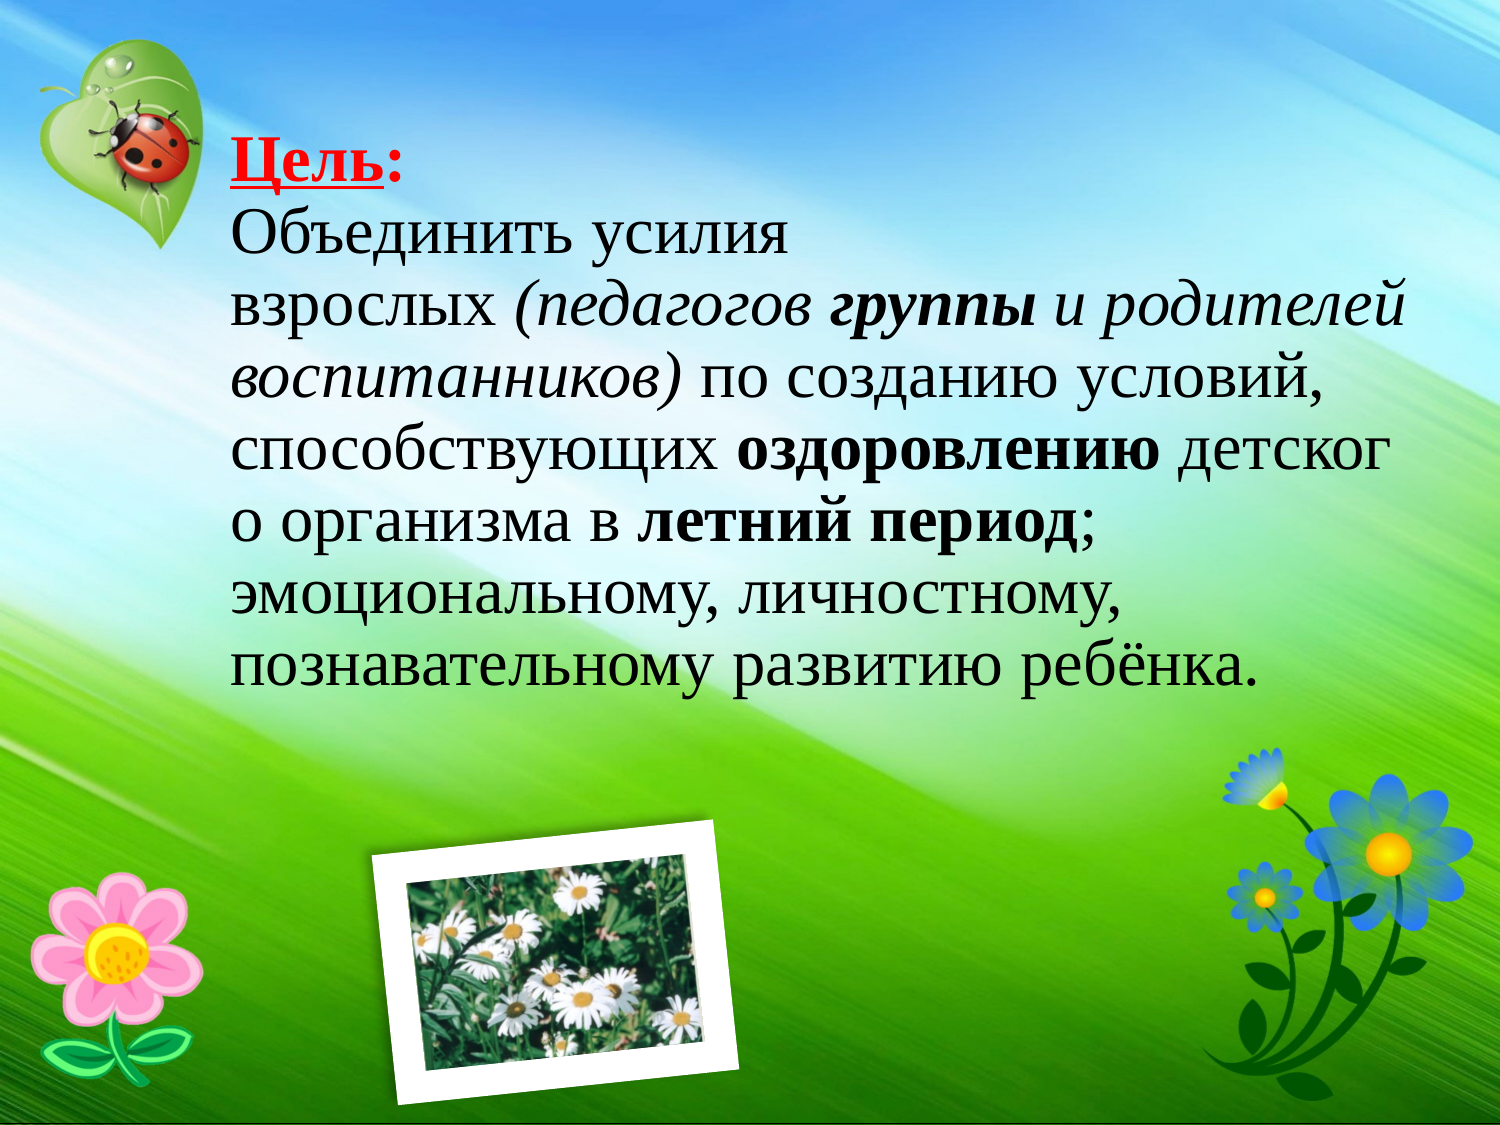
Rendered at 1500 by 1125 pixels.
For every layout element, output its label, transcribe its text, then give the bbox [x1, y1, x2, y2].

title Цель: Объединить усилия взрослых (педагогов группы и родителей воспитанников) по созданию условий, способствующих оздоровлению детского организма в летний период; эмоциональному, личностному, познавательному развитию ребёнка. [214, 71, 1440, 805]
picture [0, 0, 1500, 1125]
